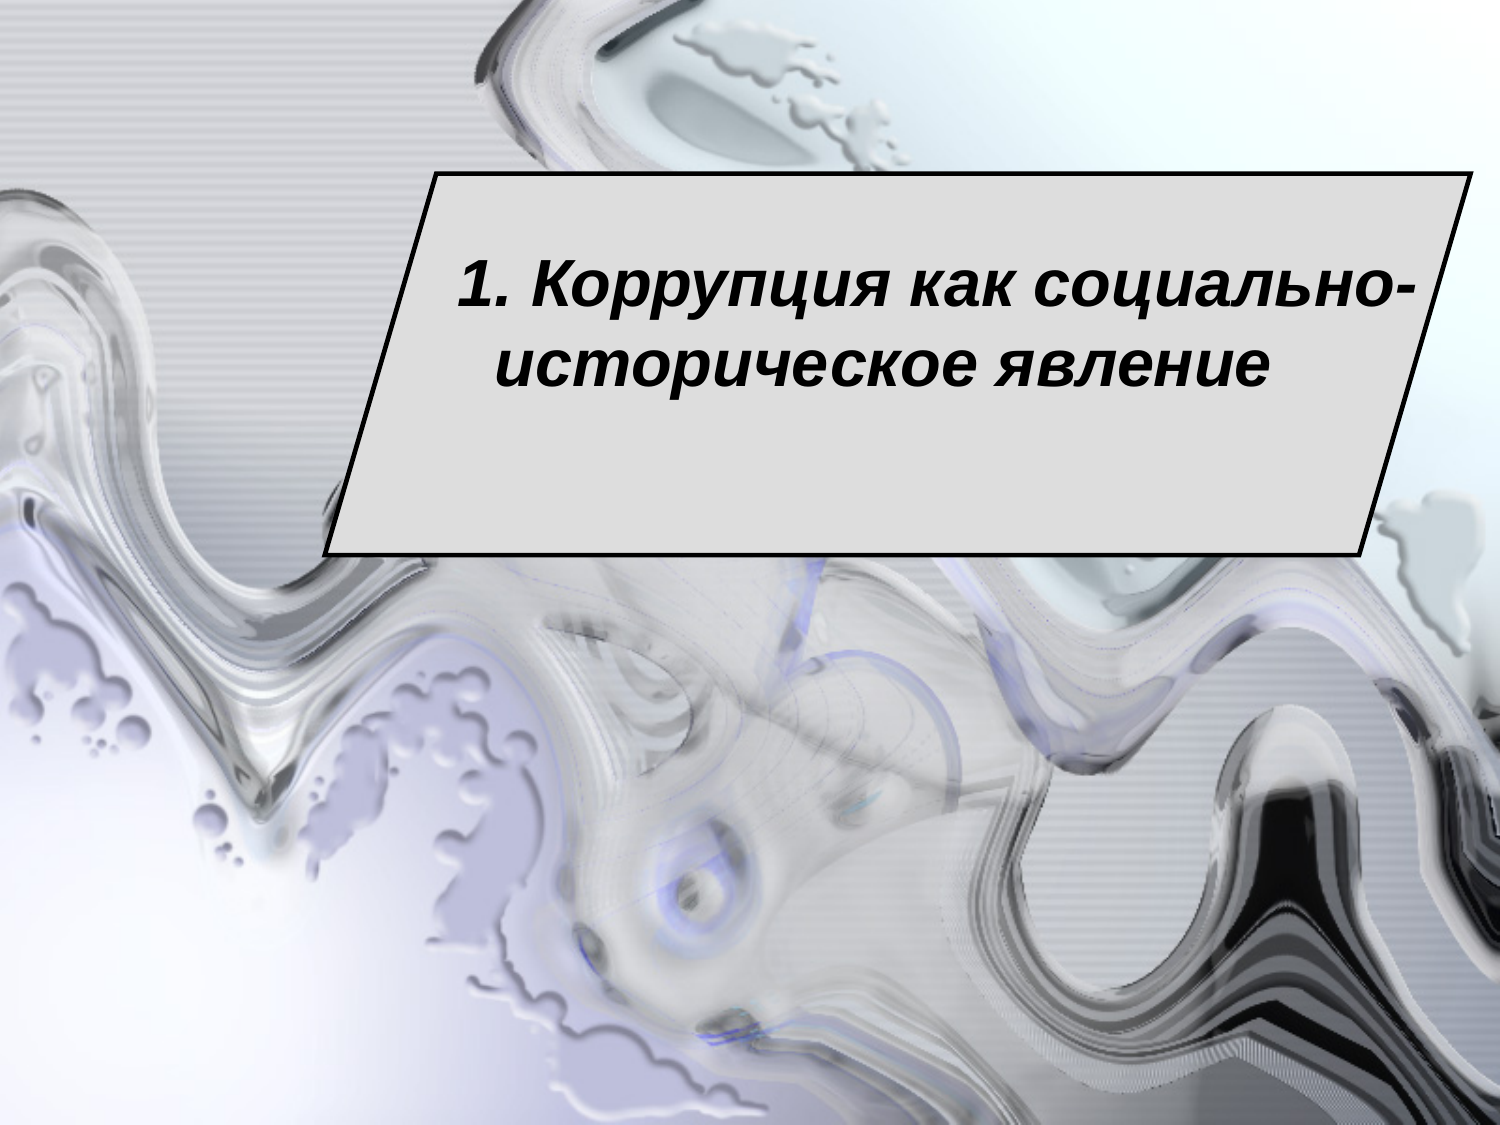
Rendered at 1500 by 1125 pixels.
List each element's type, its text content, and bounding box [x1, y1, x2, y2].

text_box [324, 173, 1361, 556]
title 1. Коррупция как социально- историческое явление [442, 168, 1500, 551]
picture [0, 0, 1500, 1125]
